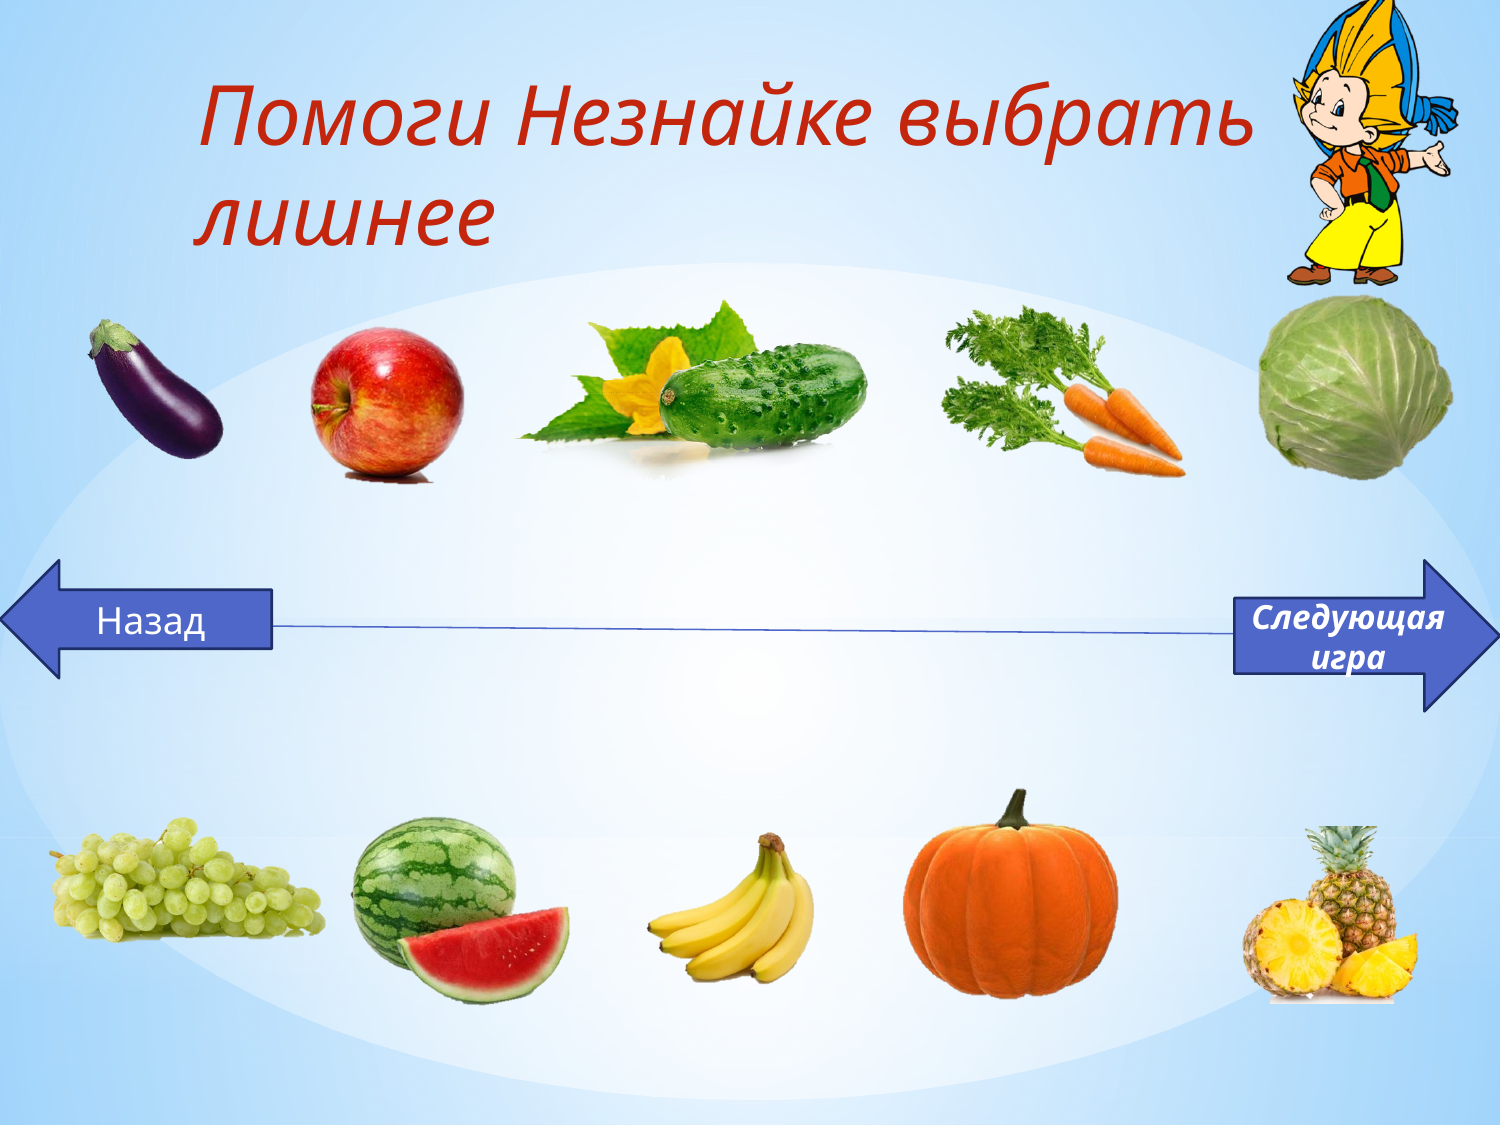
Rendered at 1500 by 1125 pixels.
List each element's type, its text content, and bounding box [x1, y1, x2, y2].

picture [895, 783, 1131, 1008]
title Помоги Незнайке выбрать лишнее [183, 54, 1280, 209]
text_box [2, 623, 1500, 636]
picture [288, 306, 490, 489]
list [64, 290, 263, 489]
picture [1199, 826, 1474, 1004]
picture [512, 293, 873, 490]
picture [40, 793, 581, 1033]
picture [926, 293, 1200, 491]
text_box Назад [0, 558, 274, 623]
text_box Следующая игра [1233, 559, 1488, 621]
text_box Следующая игра [1233, 644, 1494, 713]
picture [1286, 0, 1474, 287]
picture [643, 828, 821, 998]
text_box Назад [22, 644, 274, 680]
picture [1234, 293, 1478, 489]
